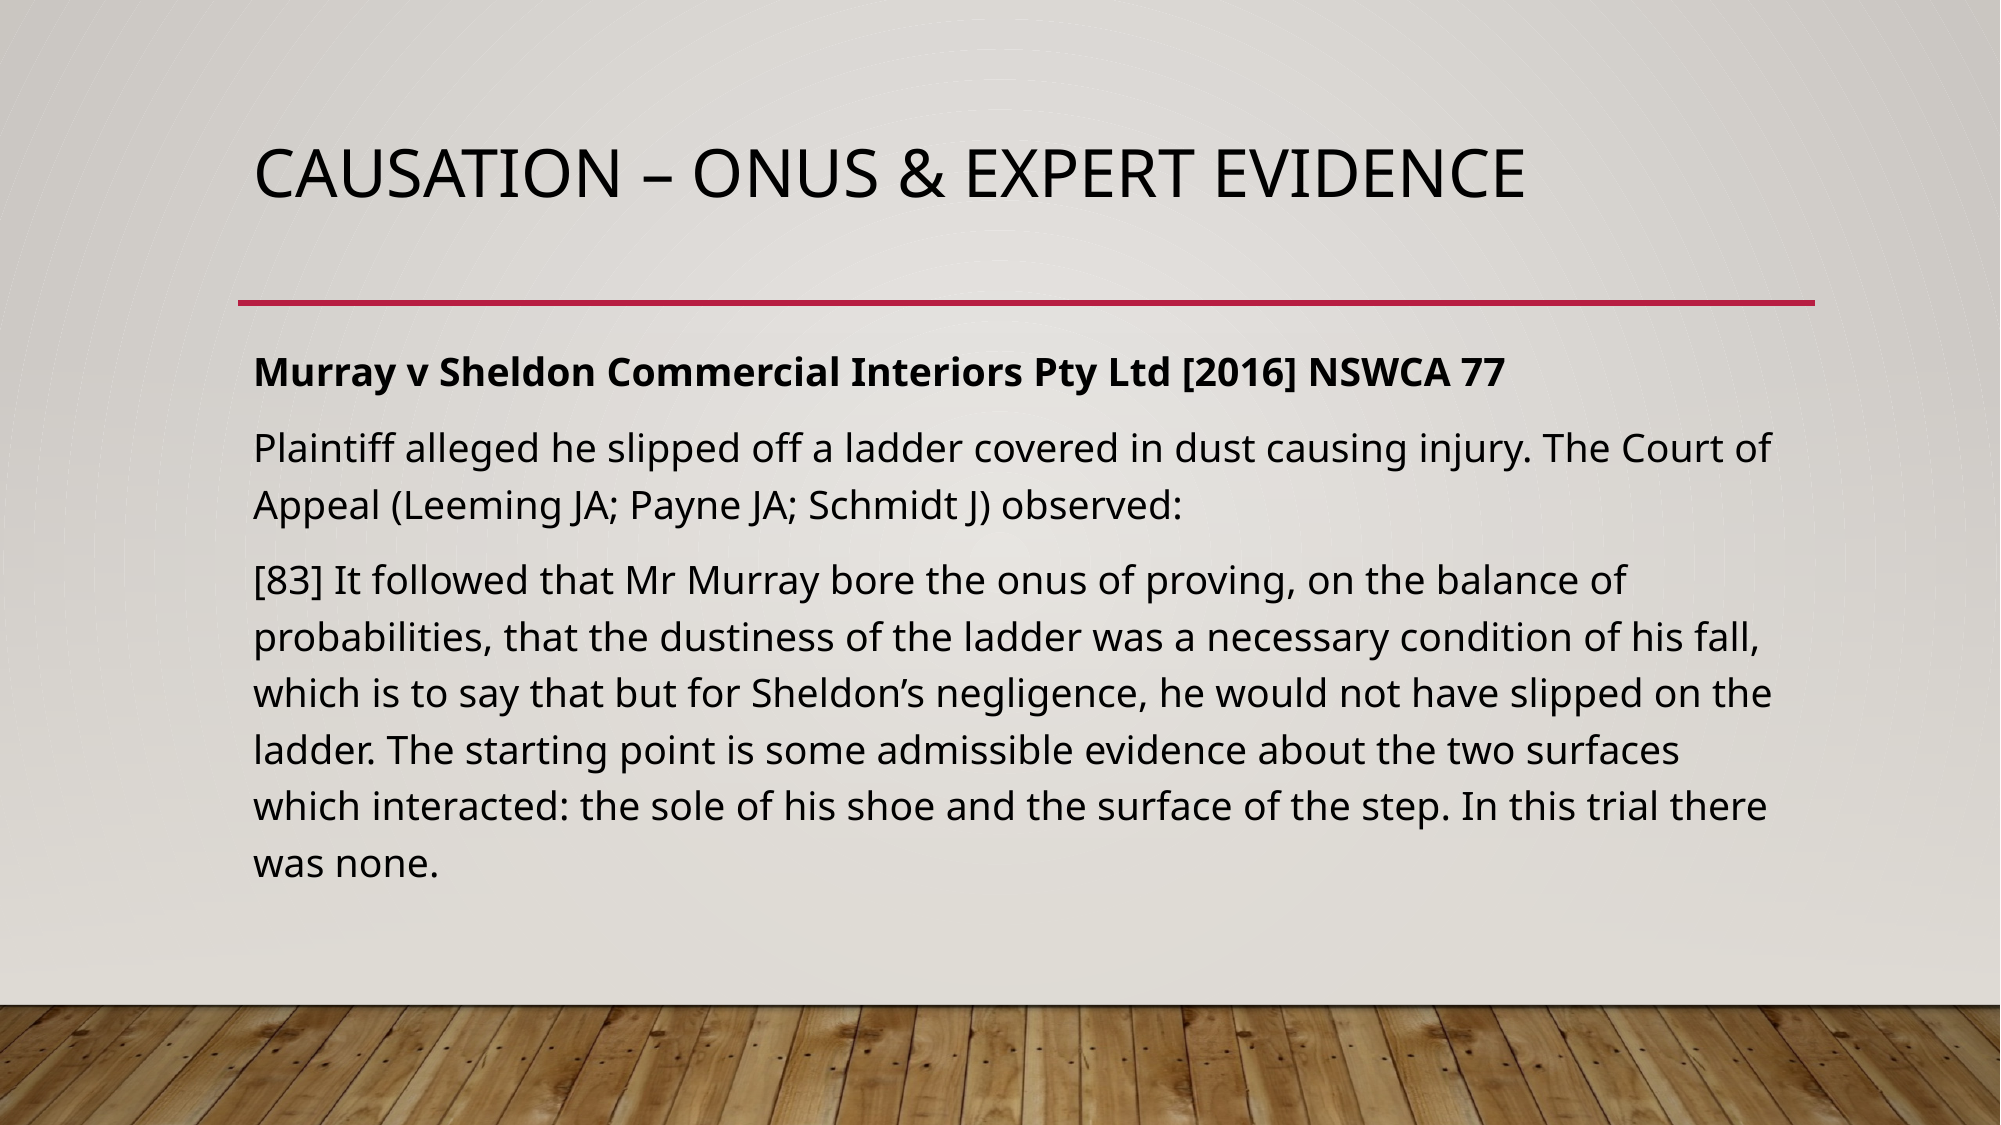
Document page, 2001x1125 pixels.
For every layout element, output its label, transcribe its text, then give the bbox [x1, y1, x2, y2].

list Murray v Sheldon Commercial Interiors Pty Ltd [2016] NSWCA 77 Plaintiff alleged he slipped off a ladder covered in dust causing injury. The Court of Appeal (Leeming JA; Payne JA; Schmidt J) observed: [83] It followed that Mr Murray bore the onus of proving, on the balance of probabilities, that the dustiness of the ladder was a necessary condition of his fall, which is to say that but for Sheldon’s negligence, he would not have slipped on the ladder. The starting point is some admissible evidence about the two surfaces which interacted: the sole of his shoe and the surface of the step. In this trial there was none. [238, 330, 1814, 897]
picture [0, 1005, 2000, 1125]
title CAUSATION – ONUS & EXPERT EVIDENCE [238, 131, 1814, 305]
